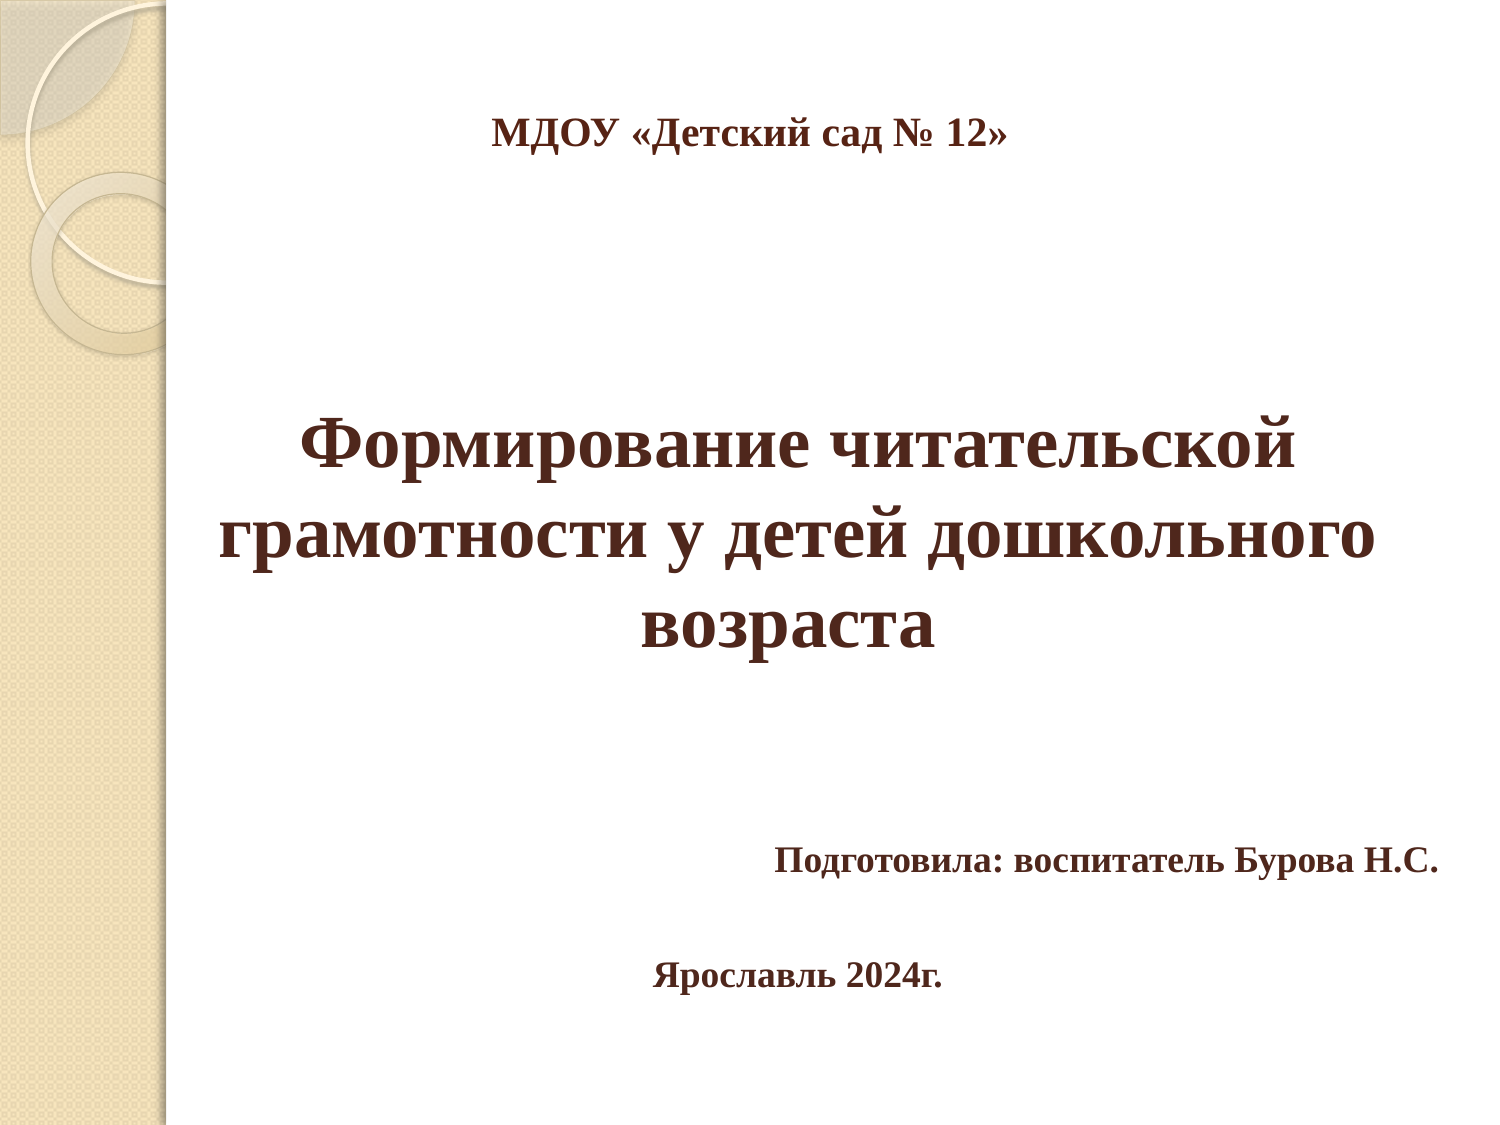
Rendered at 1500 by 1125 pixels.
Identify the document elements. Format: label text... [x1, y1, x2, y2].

title МДОУ «Детский сад № 12» [75, 19, 1425, 291]
subtitle Формирование читательской грамотности у детей дошкольного возраста Подготовила: воспитатель Бурова Н.С. Ярославль 2024г. [82, 385, 1500, 1083]
